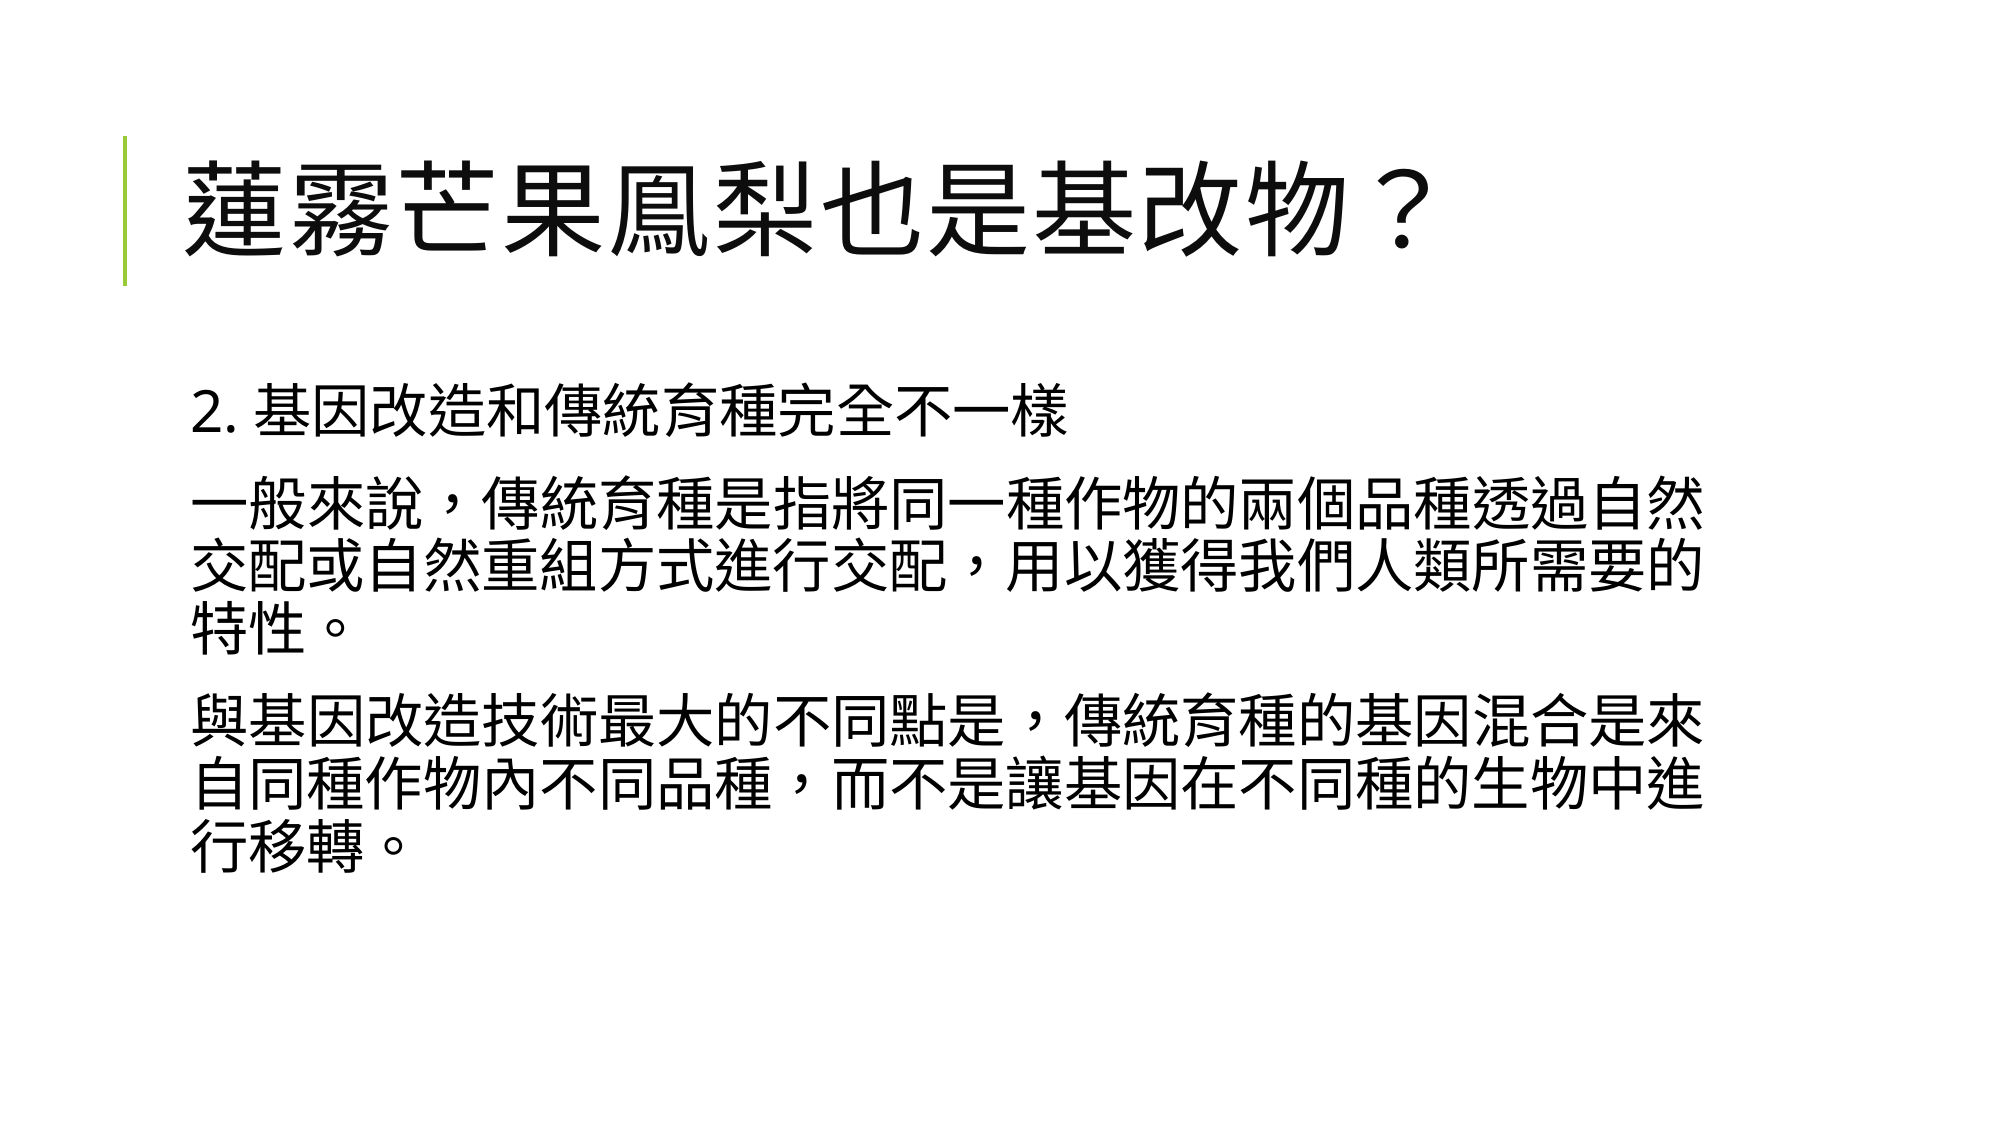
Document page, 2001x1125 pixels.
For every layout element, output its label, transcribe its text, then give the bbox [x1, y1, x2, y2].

list 2.基因改造和傳統育種完全不一樣 一般來說，傳統育種是指將同一種作物的兩個品種透過自然交配或自然重組方式進行交配，用以獲得我們人類所需要的特性。 與基因改造技術最大的不同點是，傳統育種的基因混合是來自同種作物內不同品種，而不是讓基因在不同種的生物中進行移轉。 [168, 375, 1763, 1035]
title 蓮霧芒果鳯梨也是基改物？ [168, 96, 1763, 342]
